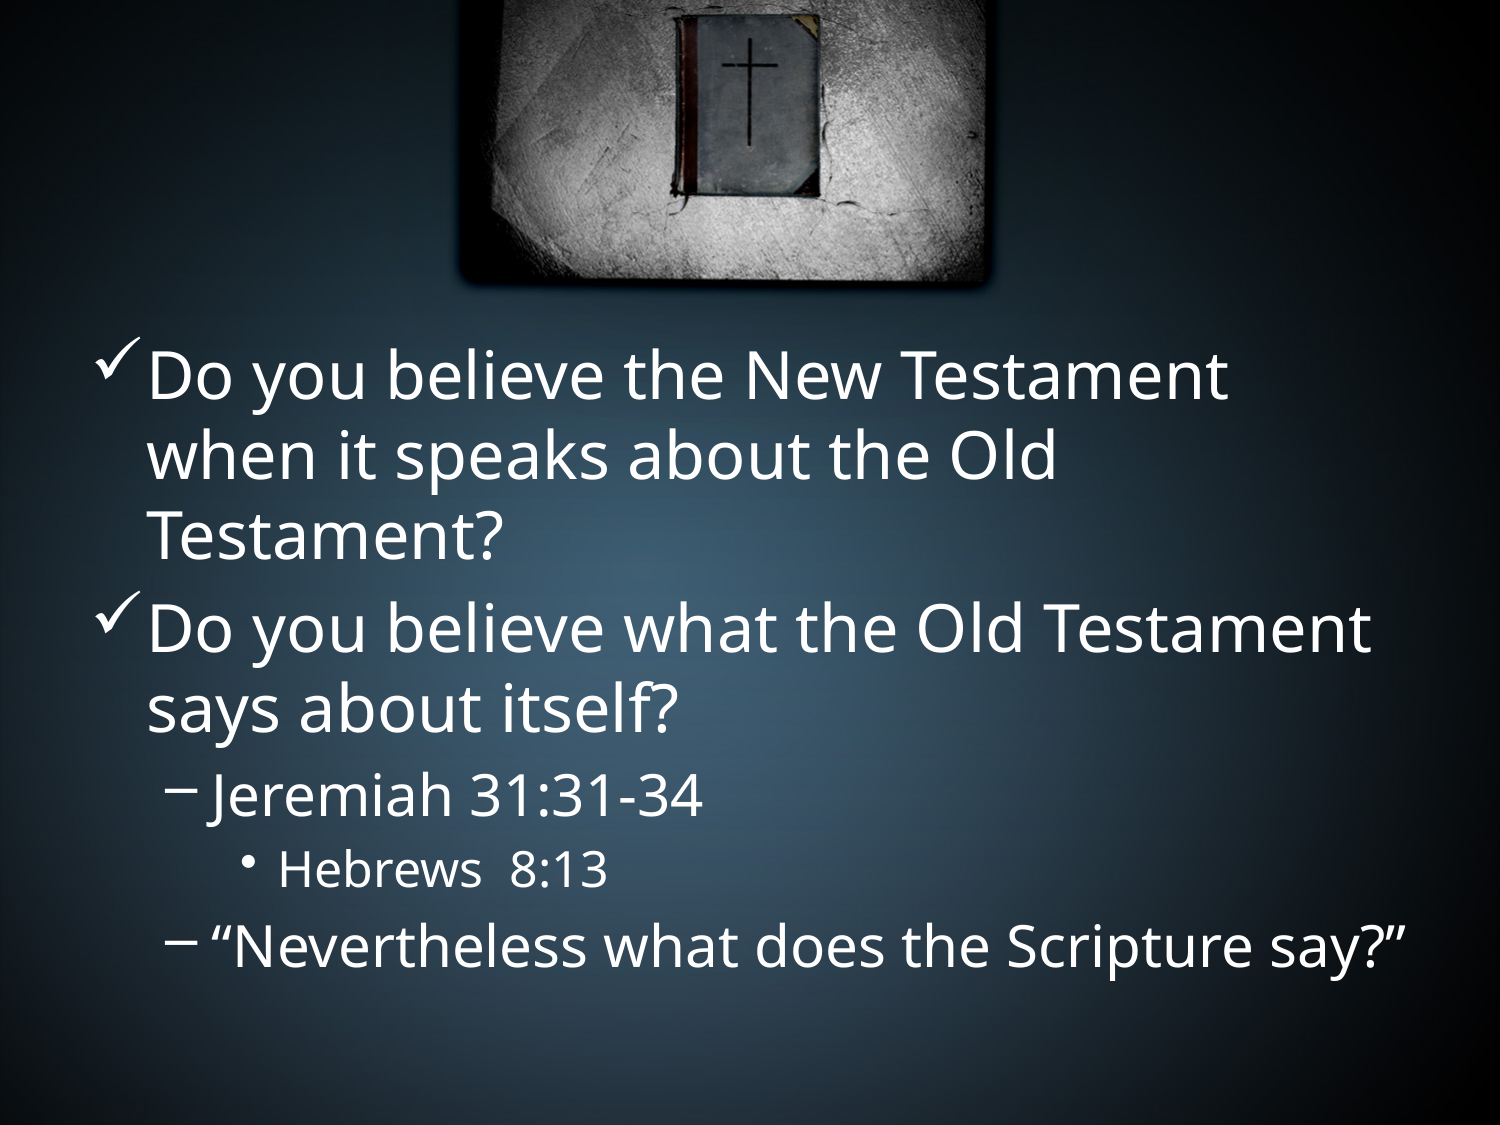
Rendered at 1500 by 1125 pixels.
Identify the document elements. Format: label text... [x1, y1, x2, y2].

picture [0, 0, 1500, 1125]
list Do you believe the New Testament when it speaks about the Old Testament? Do you believe what the Old Testament says about itself? Jeremiah 31:31-34 Hebrews 8:13 “Nevertheless what does the Scripture say?” [75, 324, 1425, 1005]
